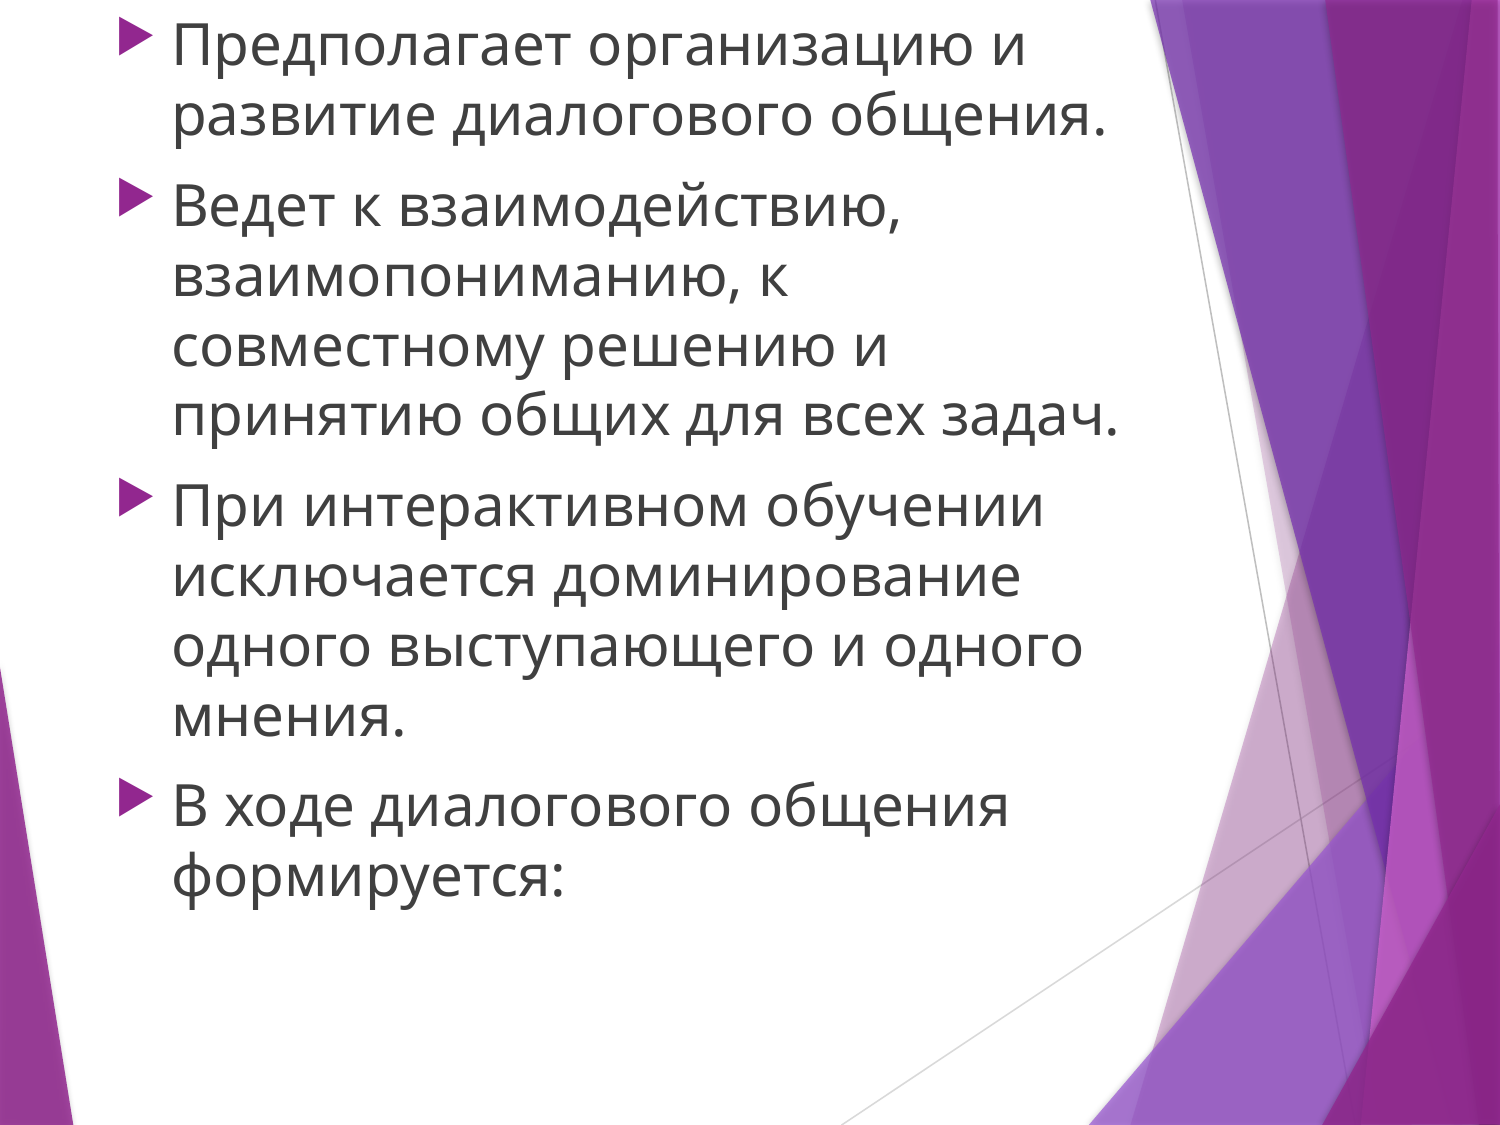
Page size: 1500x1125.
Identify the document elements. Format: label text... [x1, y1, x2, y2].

list Предполагает организацию и развитие диалогового общения. Ведет к взаимодействию, взаимопониманию, к совместному решению и принятию общих для всех задач. При интерактивном обучении исключается доминирование одного выступающего и одного мнения. В ходе диалогового общения формируется: [99, 0, 1142, 992]
